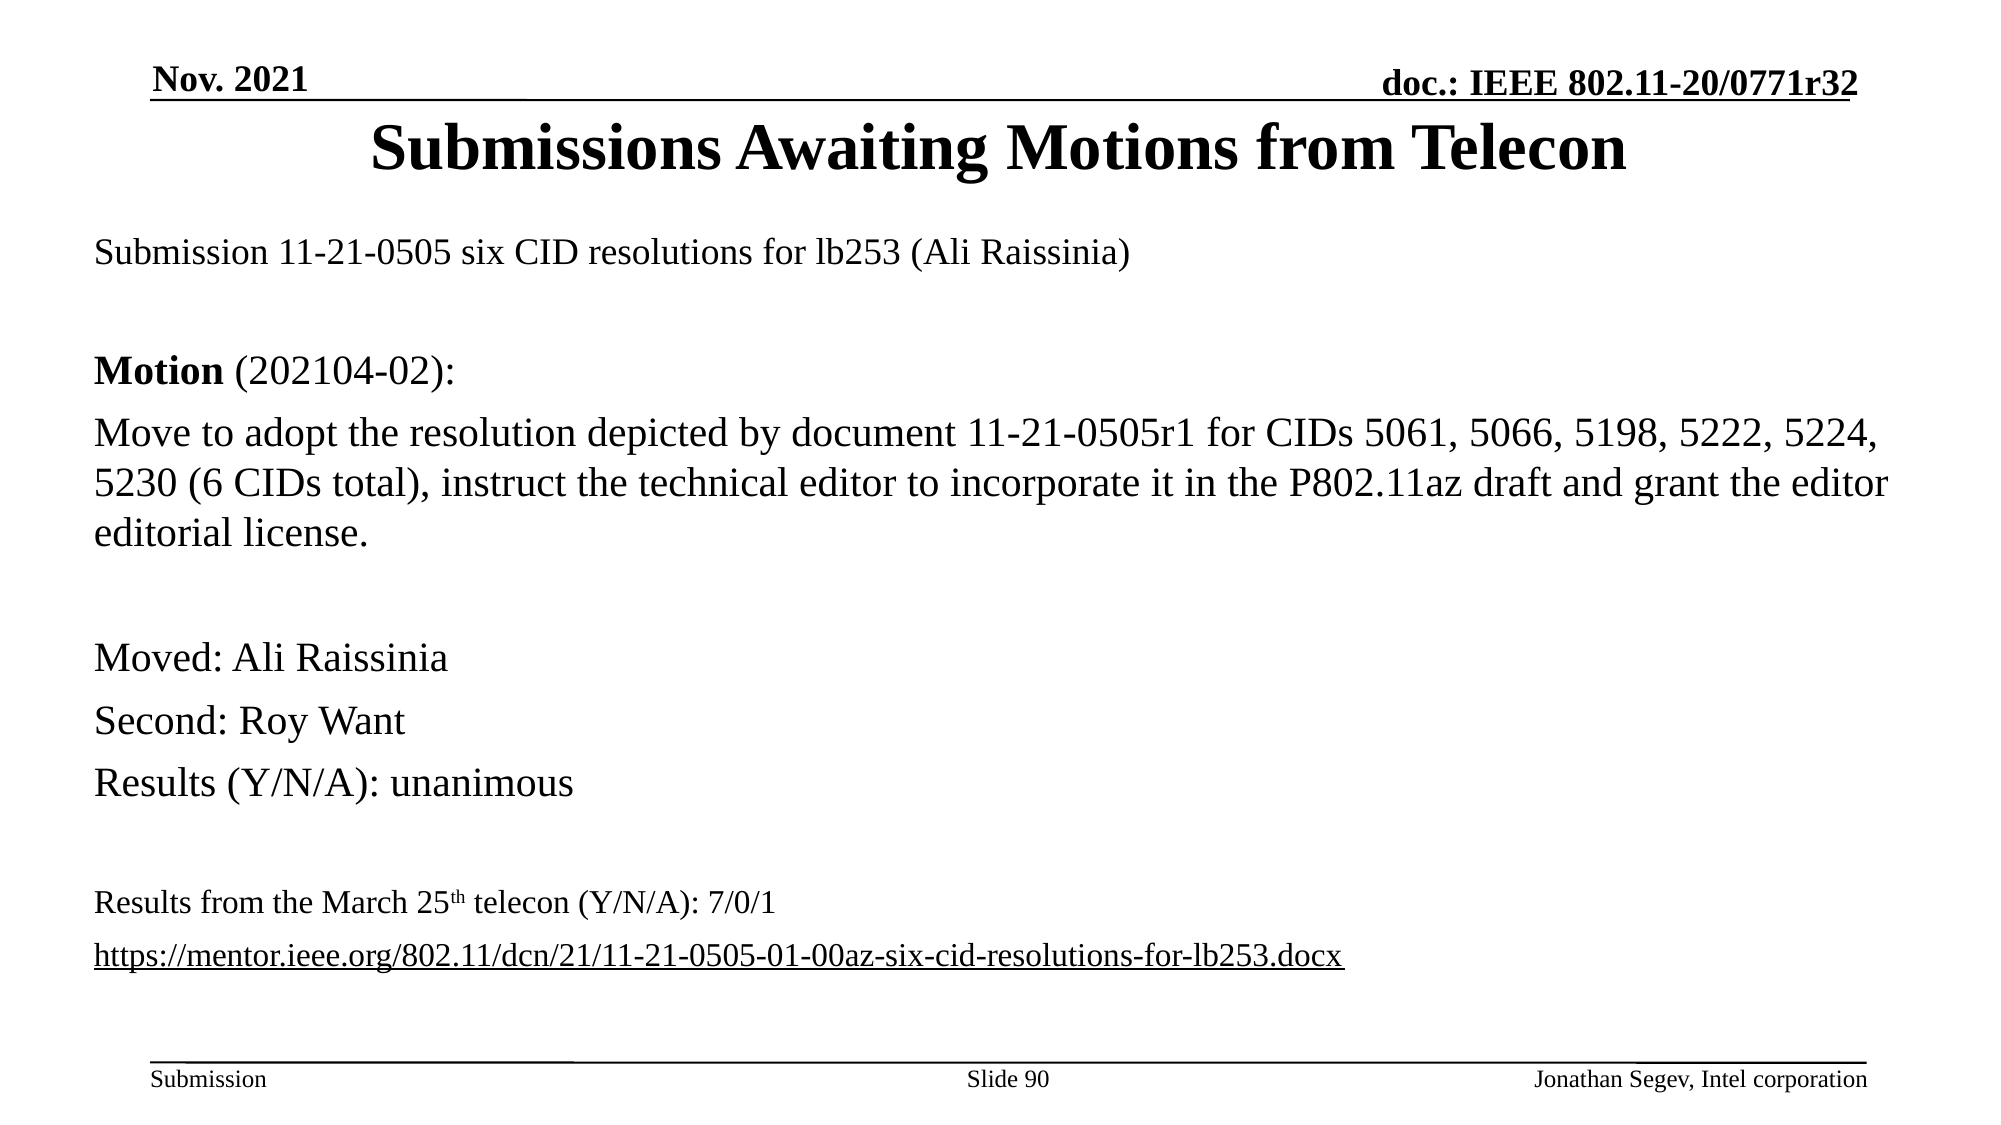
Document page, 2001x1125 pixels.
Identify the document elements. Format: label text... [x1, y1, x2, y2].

list Submission 11-21-0505 six CID resolutions for lb253 (Ali Raissinia) Motion (202104-02): Move to adopt the resolution depicted by document 11-21-0505r1 for CIDs 5061, 5066, 5198, 5222, 5224, 5230 (6 CIDs total), instruct the technical editor to incorporate it in the P802.11az draft and grant the editor editorial license. Moved: Ali Raissinia Second: Roy Want Results (Y/N/A): unanimous Results from the March 25th telecon (Y/N/A): 7/0/1 https://mentor.ieee.org/802.11/dcn/21/11-21-0505-01-00az-six-cid-resolutions-for-lb253.docx [78, 219, 1922, 1000]
title Submissions Awaiting Motions from Telecon [149, 112, 1850, 173]
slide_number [152, 54, 563, 100]
footer Jonathan Segev, Intel corporation [1171, 1061, 1869, 1093]
slide_number Slide 90 [950, 1061, 1067, 1123]
